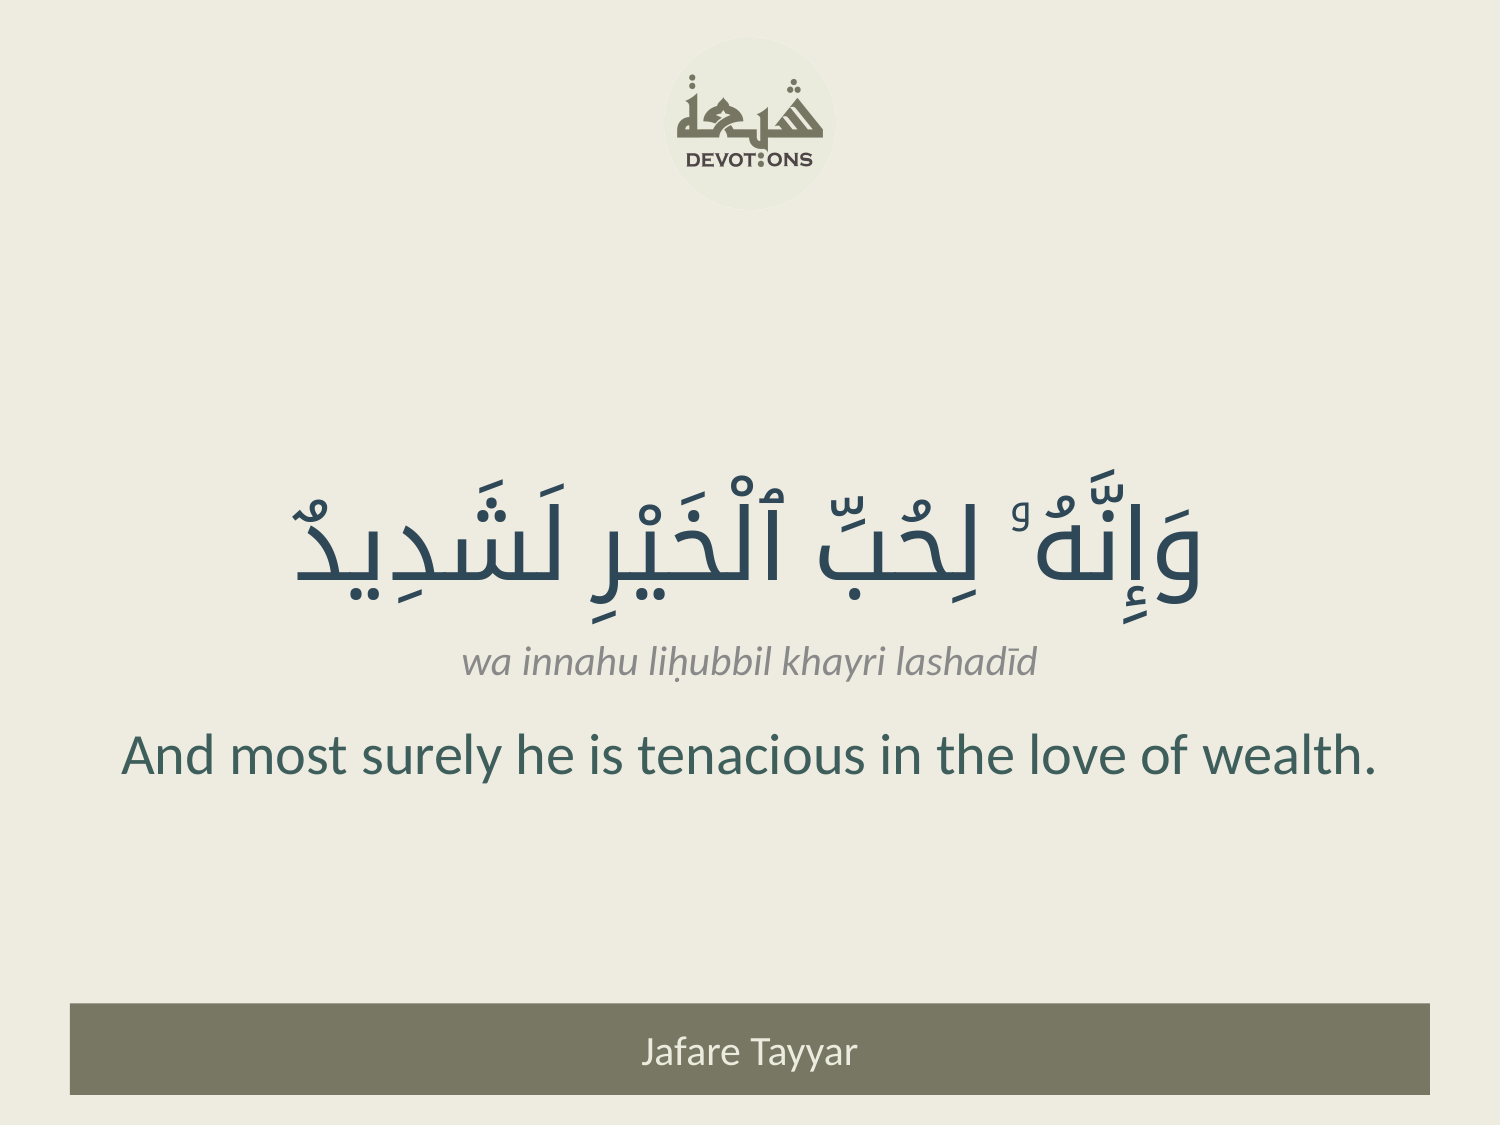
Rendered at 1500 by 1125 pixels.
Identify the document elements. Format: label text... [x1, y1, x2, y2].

list Jafare Tayyar [69, 1003, 1430, 1095]
list وَإِنَّهُۥ لِحُبِّ ٱلْخَيْرِ لَشَدِيدٌ wa innahu liḥubbil khayri lashadīd And most surely he is tenacious in the love of wealth. [69, 203, 1430, 1003]
picture [656, 29, 844, 203]
